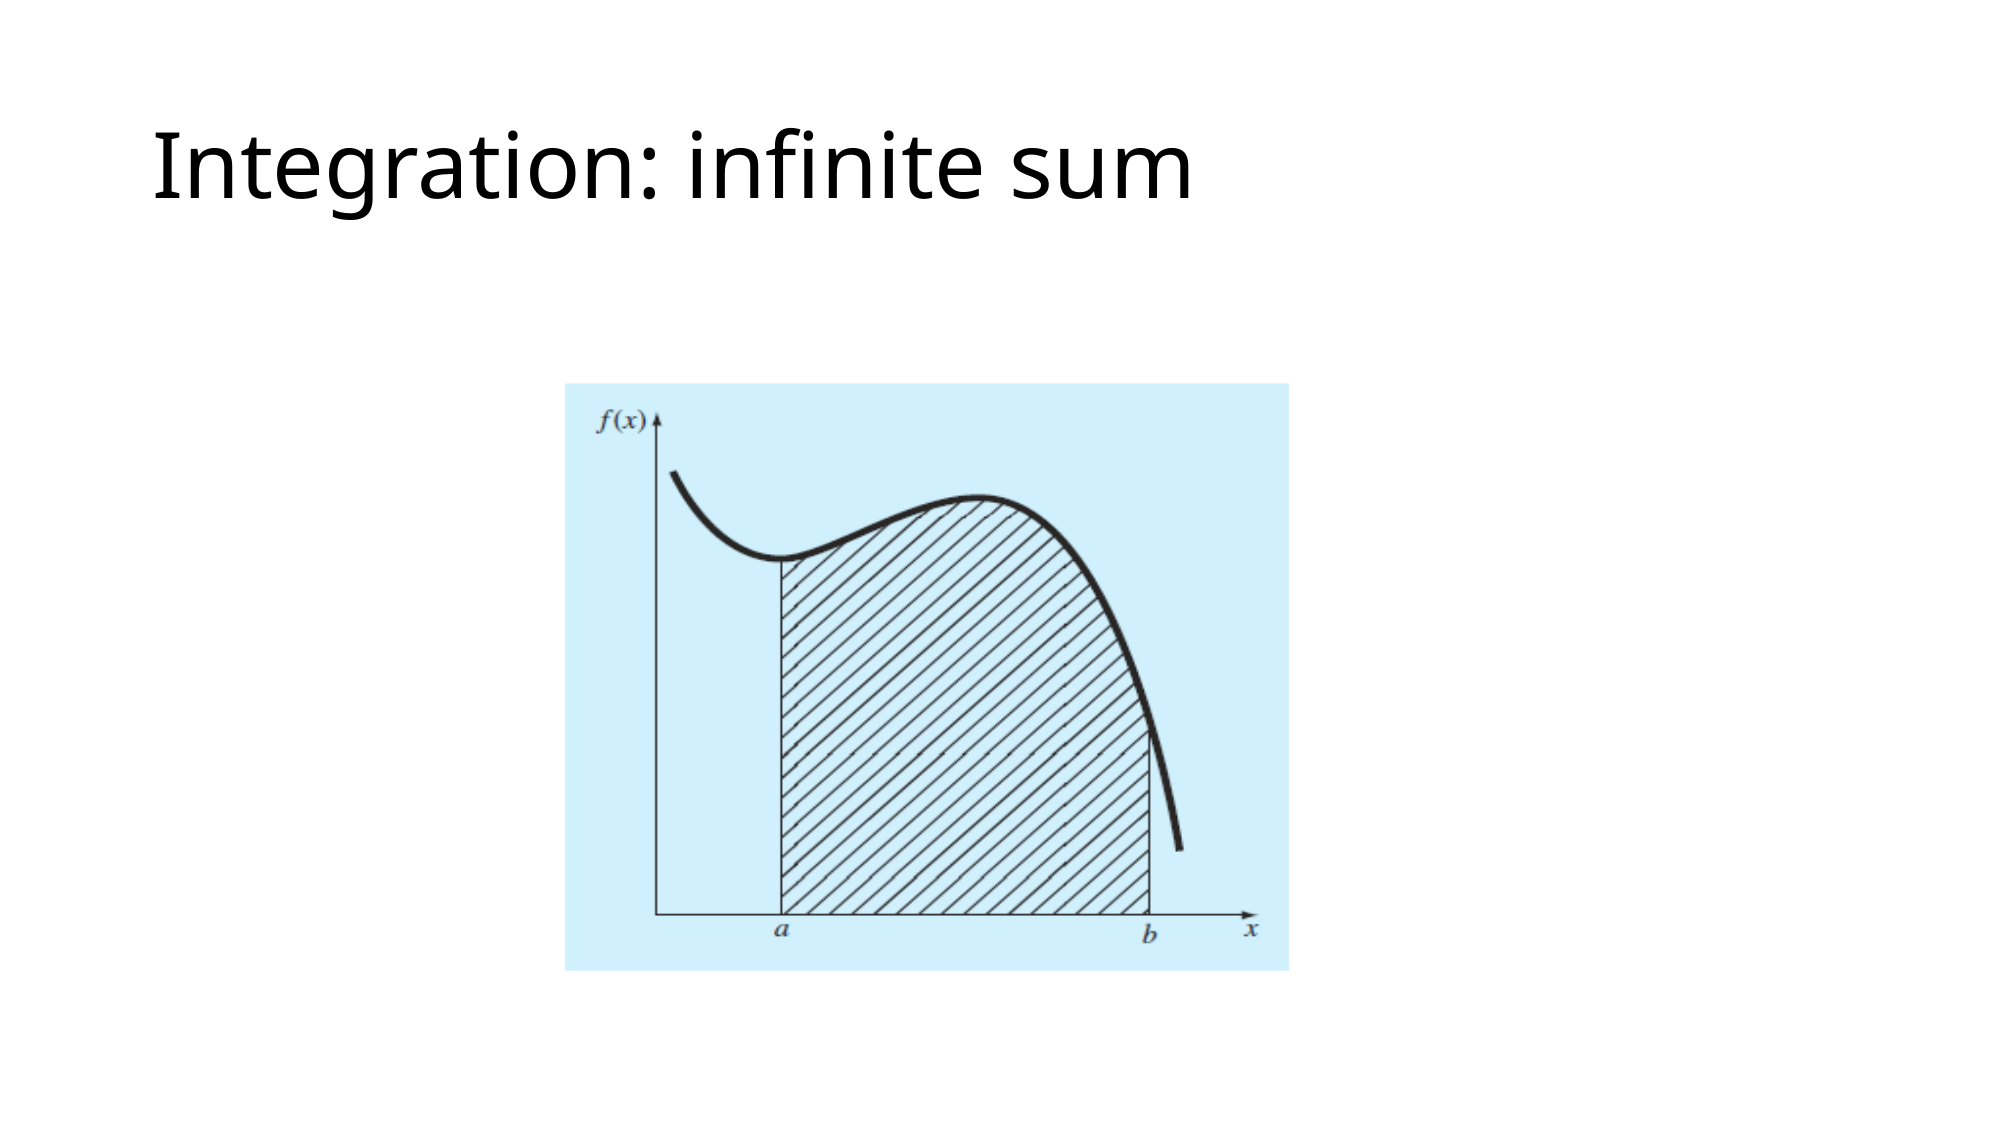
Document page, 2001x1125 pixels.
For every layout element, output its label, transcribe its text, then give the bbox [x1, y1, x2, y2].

title Integration: infinite sum [137, 59, 1863, 278]
picture [548, 370, 1317, 985]
